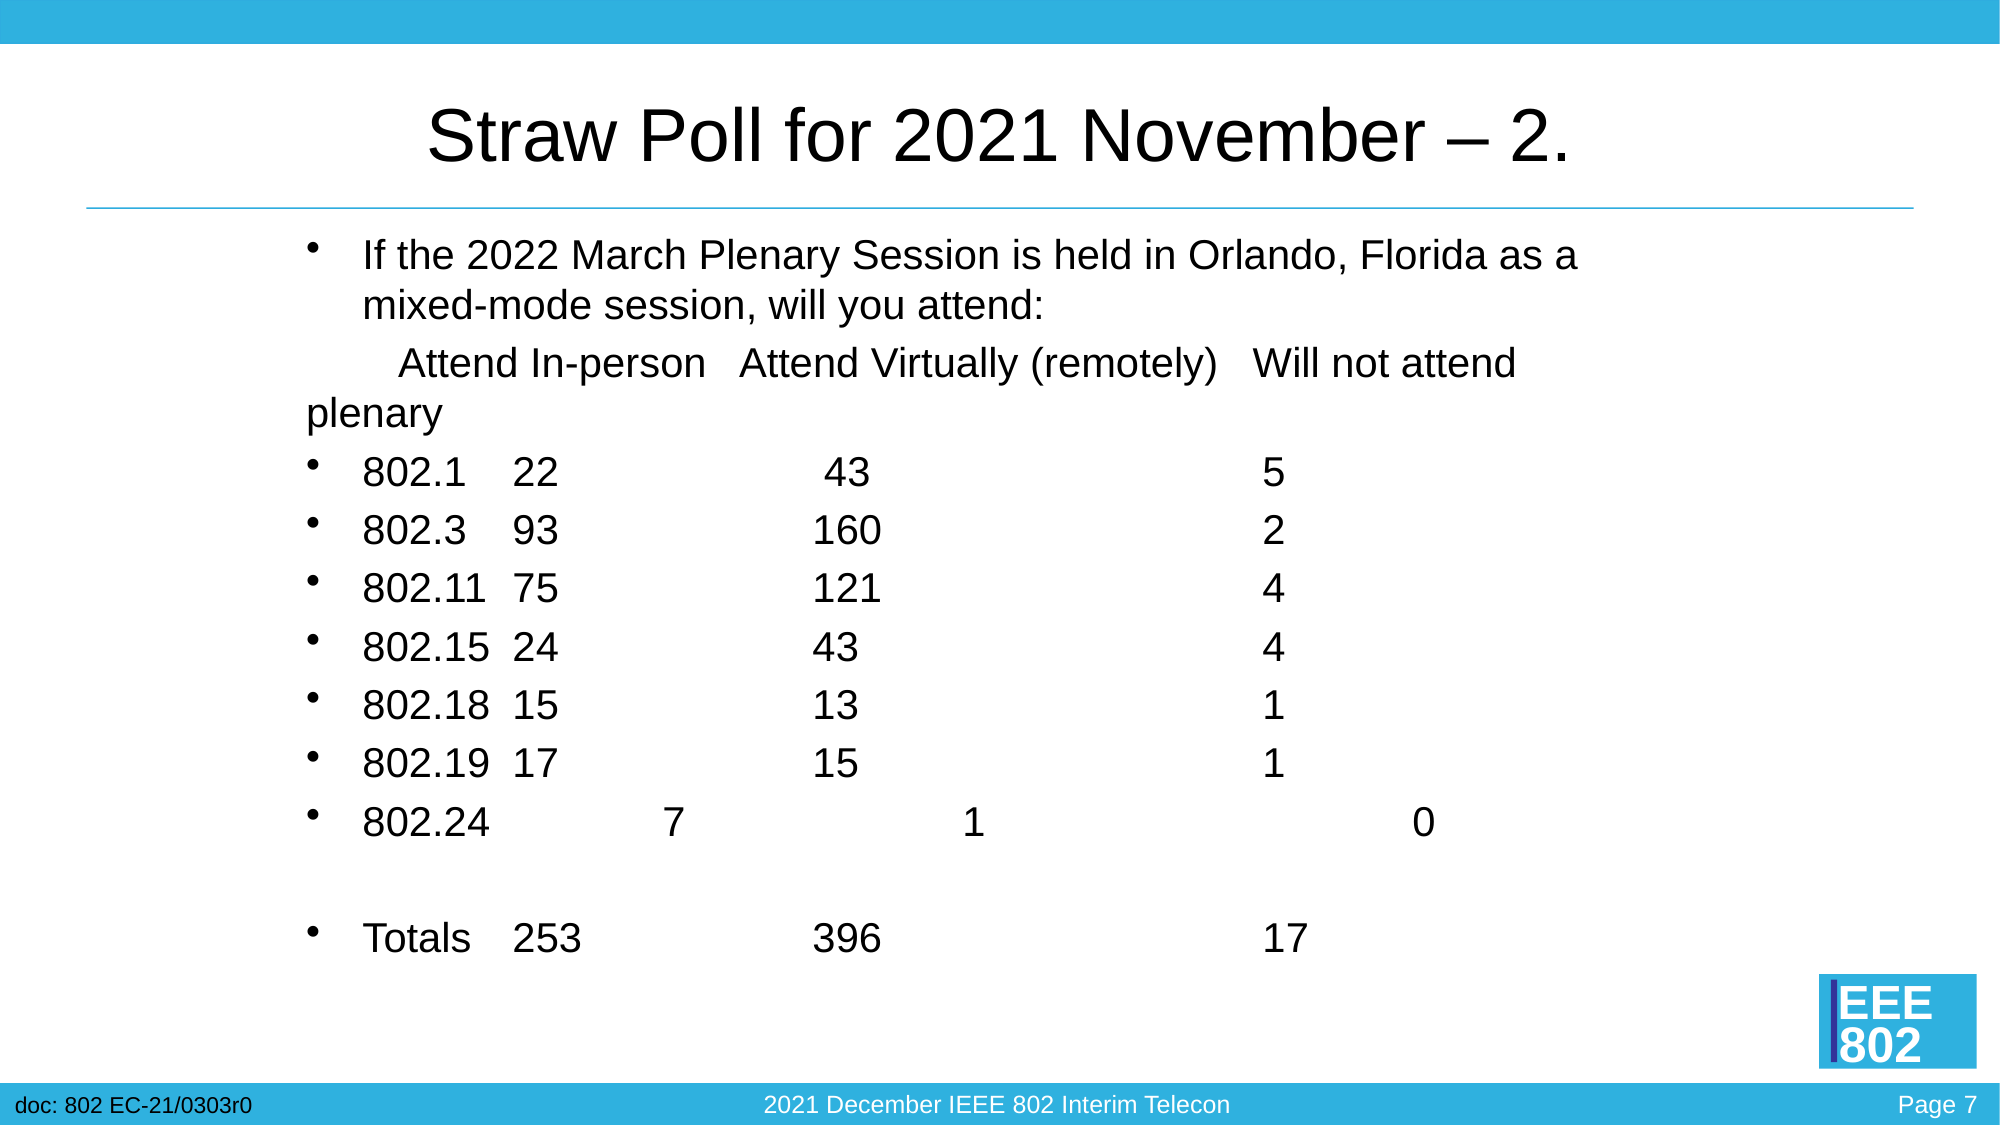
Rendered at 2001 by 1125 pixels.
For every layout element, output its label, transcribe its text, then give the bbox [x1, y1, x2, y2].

list If the 2022 March Plenary Session is held in Orlando, Florida as a mixed-mode session, will you attend: Attend In-person Attend Virtually (remotely) Will not attend plenary 802.1 22 43 5 802.3 93 160 2 802.11 75 121 4 802.15 24 43 4 802.18 15 13 1 802.19 17 15 1 802.24 7 1 0 Totals 253 396 17 [291, 220, 1675, 1059]
title Straw Poll for 2021 November – 2. [99, 66, 1900, 197]
